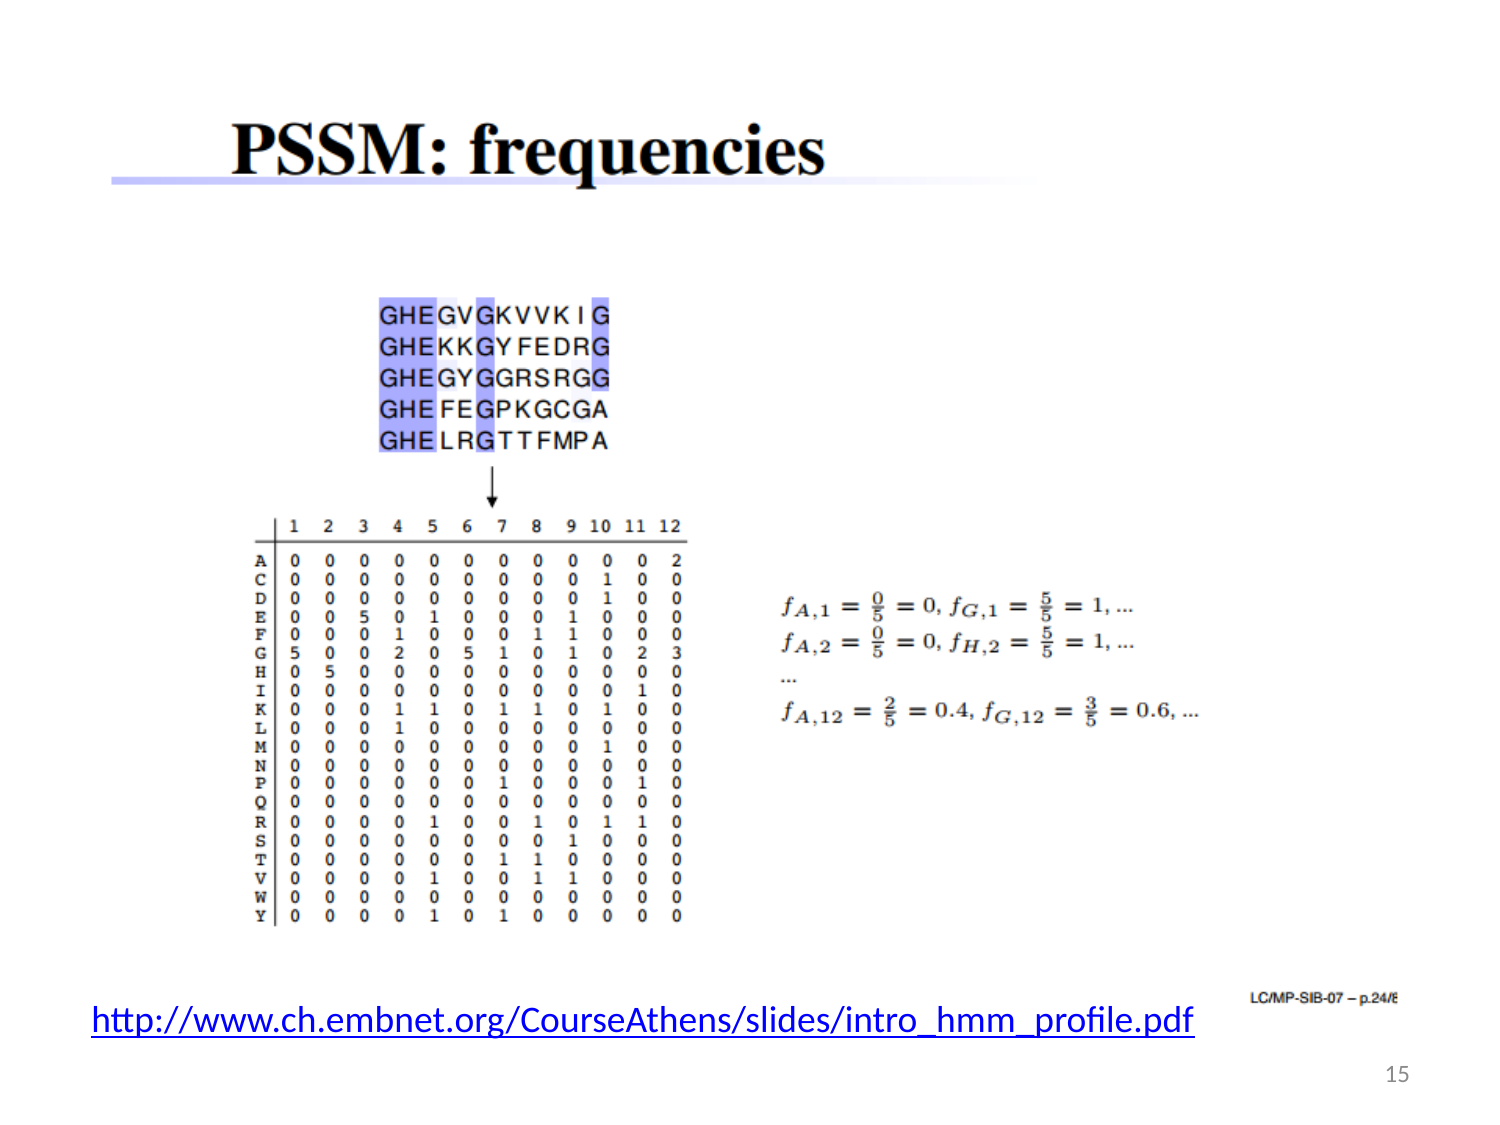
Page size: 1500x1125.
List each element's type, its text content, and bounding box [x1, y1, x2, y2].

slide_number 15 [1074, 1042, 1425, 1103]
text_box http://www.ch.embnet.org/CourseAthens/slides/intro_hmm_profile.pdf [76, 987, 1235, 1093]
picture [93, 113, 1407, 1012]
